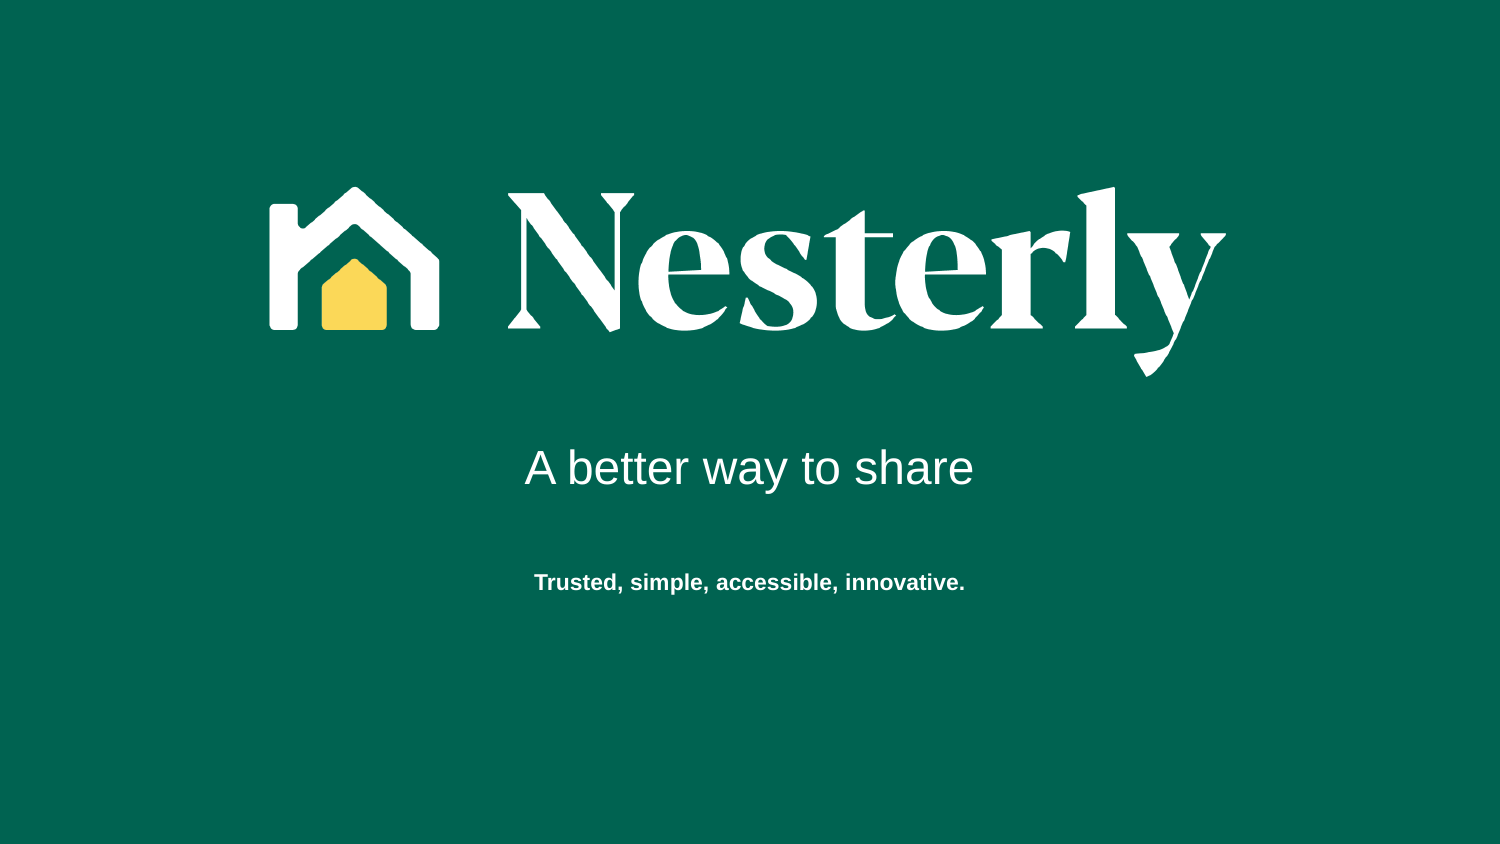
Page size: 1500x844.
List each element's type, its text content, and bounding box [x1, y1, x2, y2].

text_box Trusted, simple, accessible, innovative. [148, 552, 1352, 632]
text_box A better way to share [148, 421, 1352, 501]
picture [269, 185, 1226, 377]
